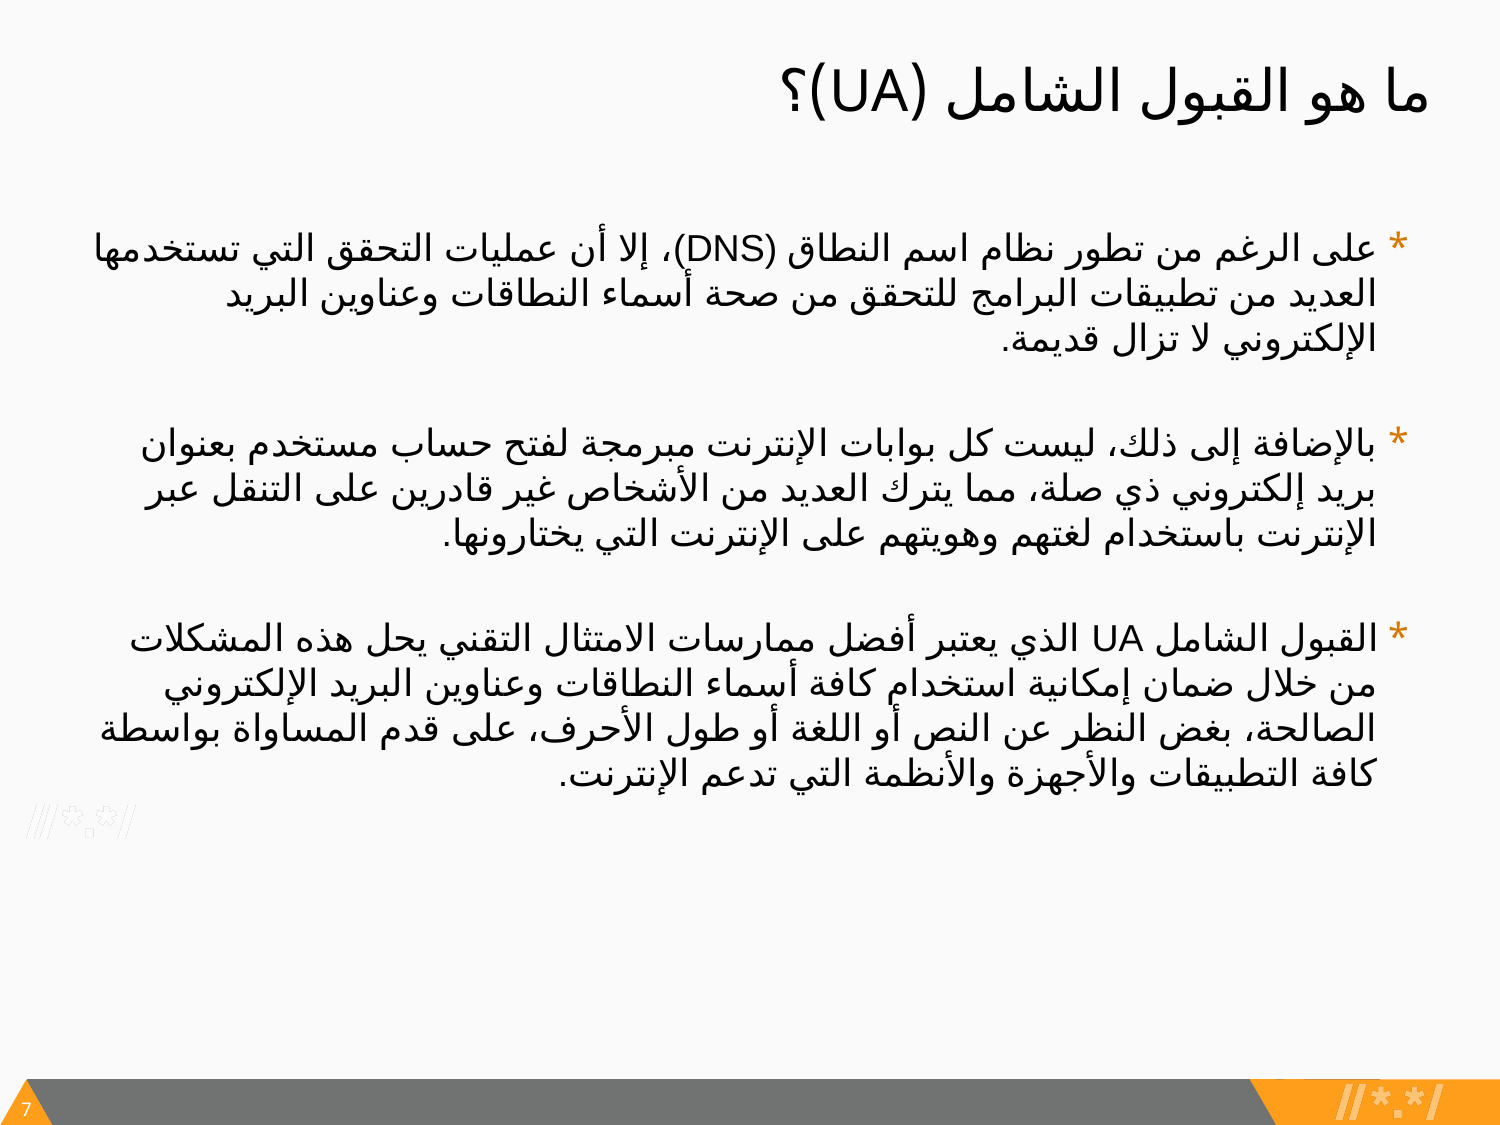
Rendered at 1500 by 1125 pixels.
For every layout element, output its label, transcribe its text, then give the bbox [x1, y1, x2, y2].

title ما هو القبول الشامل (UA)؟ [52, 45, 1448, 233]
list على الرغم من تطور نظام اسم النطاق (DNS)، إلا أن عمليات التحقق التي تستخدمها العديد من تطبيقات البرامج للتحقق من صحة أسماء النطاقات وعناوين البريد الإلكتروني لا تزال قديمة. بالإضافة إلى ذلك، ليست كل بوابات الإنترنت مبرمجة لفتح حساب مستخدم بعنوان بريد إلكتروني ذي صلة، مما يترك العديد من الأشخاص غير قادرين على التنقل عبر الإنترنت باستخدام لغتهم وهويتهم على الإنترنت التي يختارونها. القبول الشامل UA الذي يعتبر أفضل ممارسات الامتثال التقني يحل هذه المشكلات من خلال ضمان إمكانية استخدام كافة أسماء النطاقات وعناوين البريد الإلكتروني الصالحة، بغض النظر عن النص أو اللغة أو طول الأحرف، على قدم المساواة بواسطة كافة التطبيقات والأجهزة والأنظمة التي تدعم الإنترنت. [76, 216, 1439, 1033]
